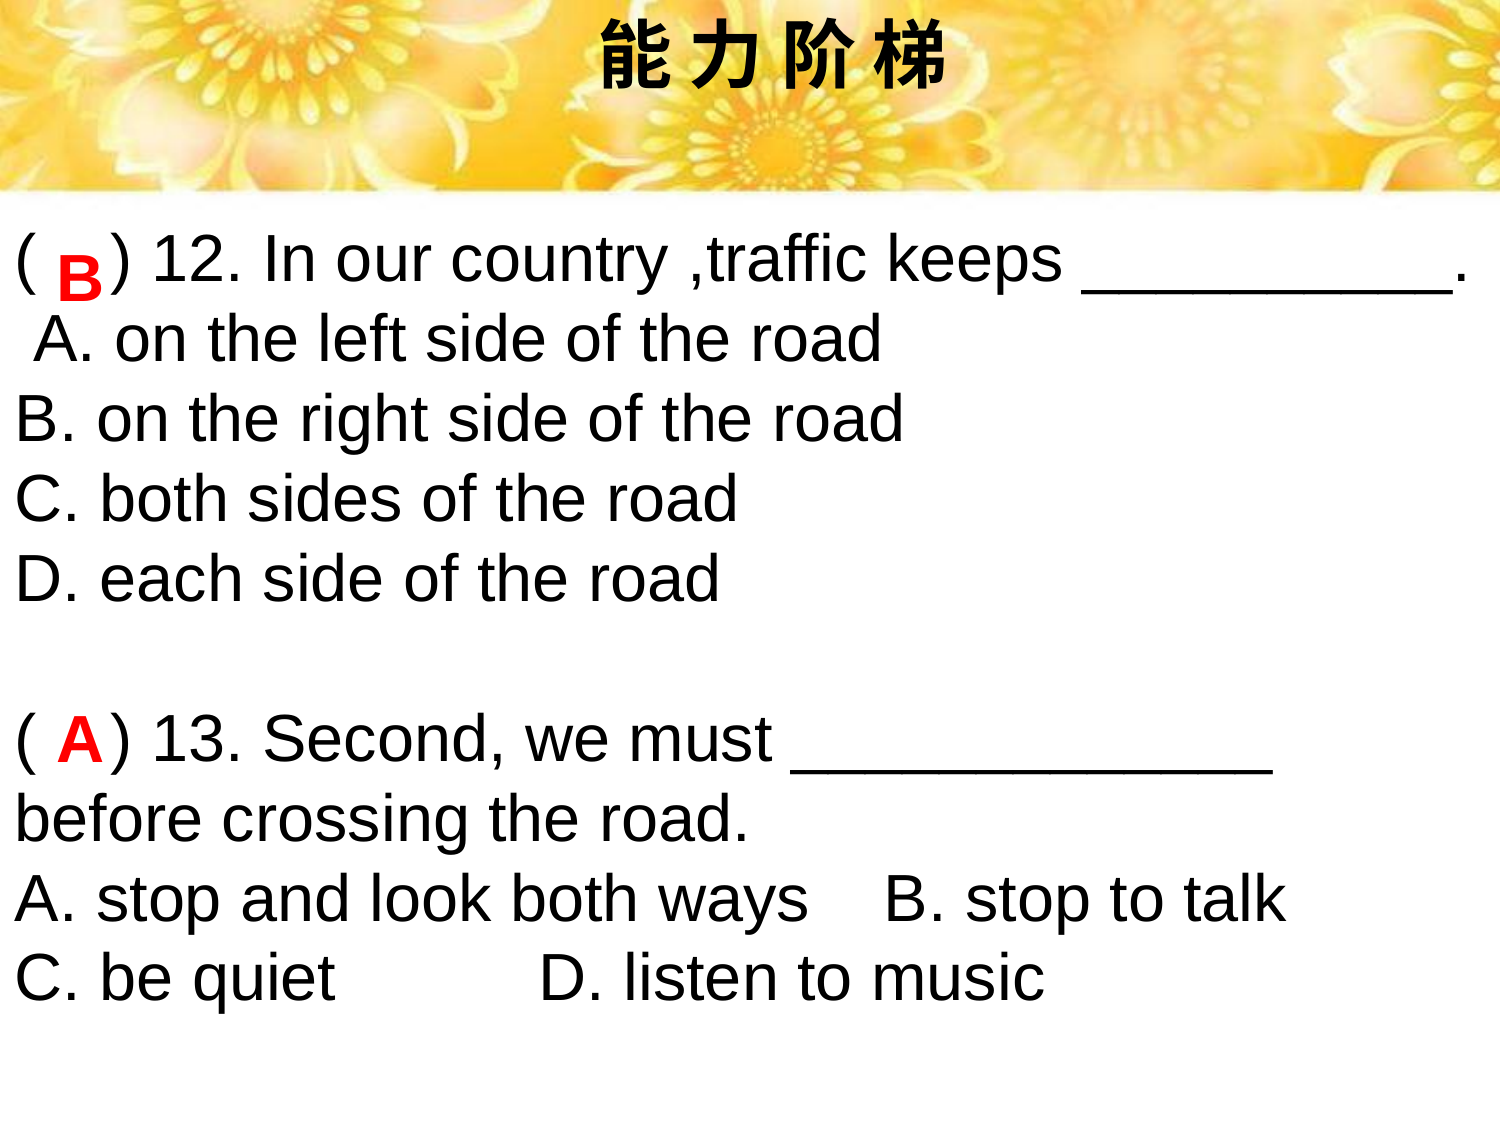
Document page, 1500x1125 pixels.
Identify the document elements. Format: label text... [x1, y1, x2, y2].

text_box 能 力 阶 梯 [82, 0, 1463, 106]
picture [0, 0, 1500, 1125]
text_box ( ) 12. In our country ,traffic keeps __________. A. on the left side of the road B. on the right side of the road C. both sides of the road D. each side of the road ( ) 13. Second, we must _____________ before crossing the road. A. stop and look both ways B. stop to talk C. be quiet D. listen to music [0, 207, 1489, 1102]
text_box A [41, 687, 264, 783]
text_box B [41, 227, 499, 322]
